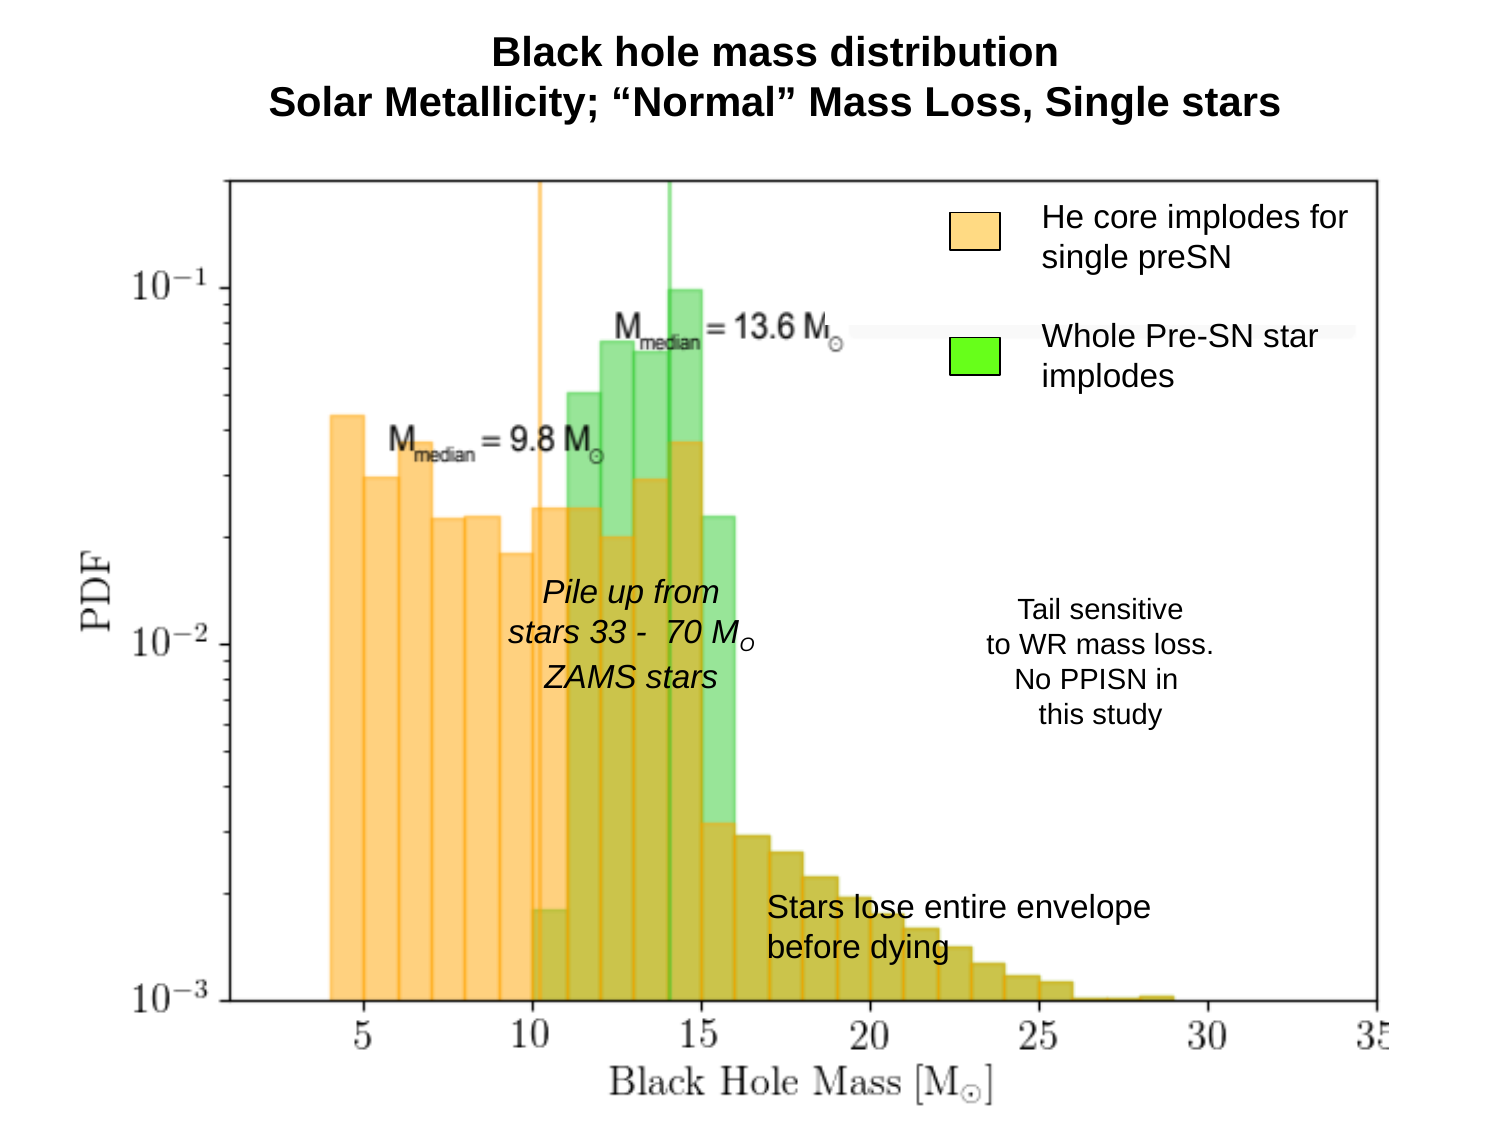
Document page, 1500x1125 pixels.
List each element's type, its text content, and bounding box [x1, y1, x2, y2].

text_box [612, 299, 849, 355]
text_box Black hole mass distribution Solar Metallicity; “Normal” Mass Loss, Single stars [253, 17, 1297, 129]
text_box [386, 412, 607, 467]
picture [71, 131, 1390, 1121]
